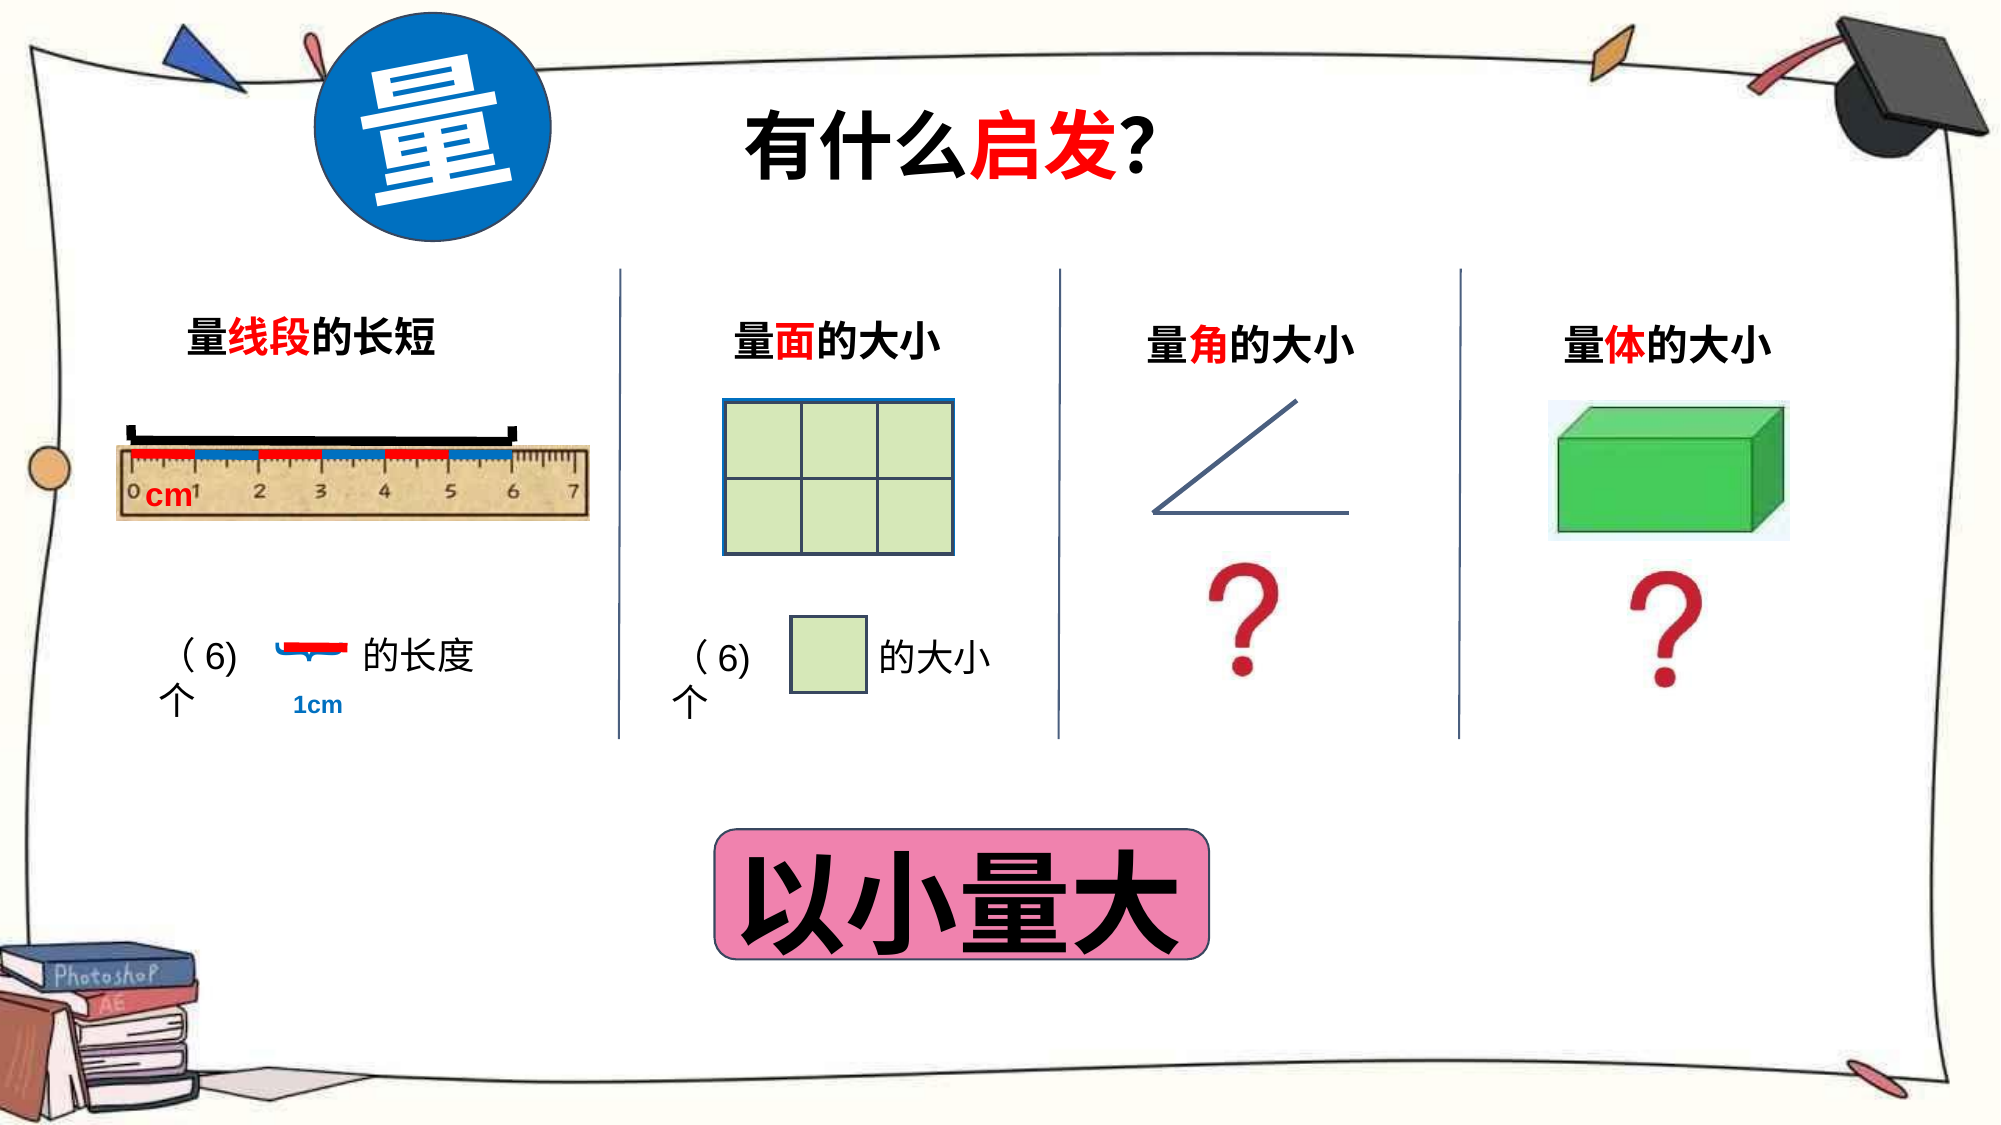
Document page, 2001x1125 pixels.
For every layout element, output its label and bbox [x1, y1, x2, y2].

text_box [1152, 400, 1297, 512]
picture [0, 0, 2000, 1125]
